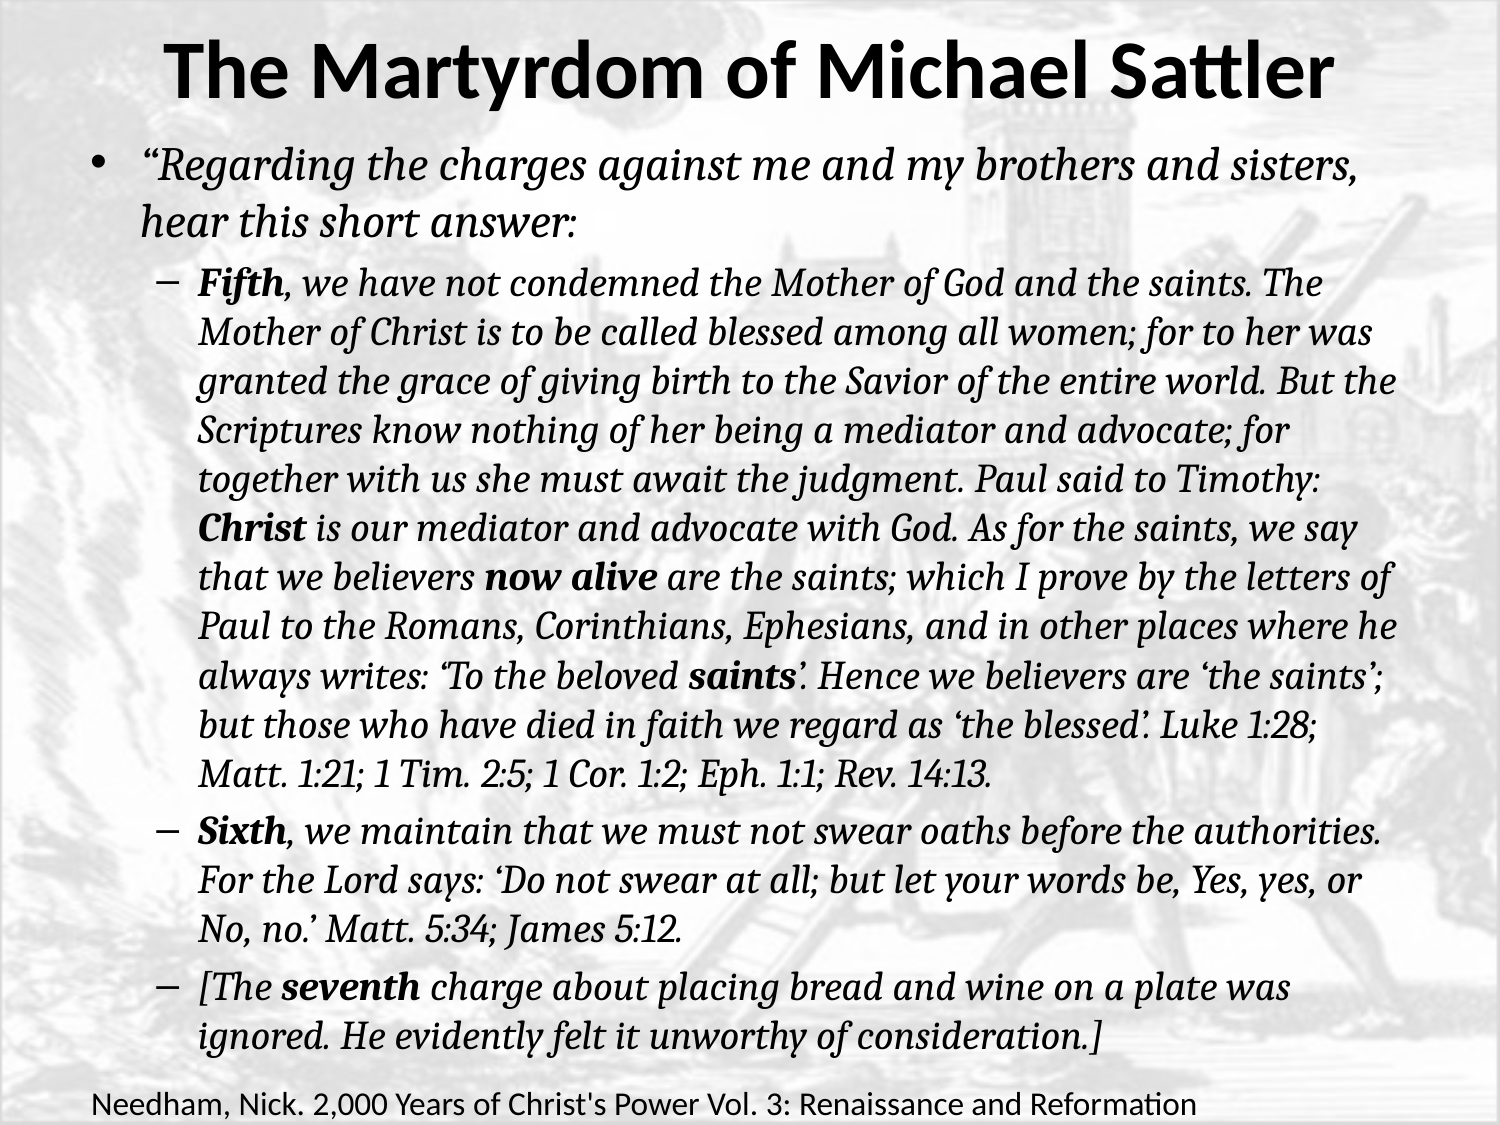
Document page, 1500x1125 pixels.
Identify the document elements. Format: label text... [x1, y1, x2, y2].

title The Martyrdom of Michael Sattler [0, 4, 1500, 125]
list “Regarding the charges against me and my brothers and sisters, hear this short answer: Fifth, we have not condemned the Mother of God and the saints. The Mother of Christ is to be called blessed among all women; for to her was granted the grace of giving birth to the Savior of the entire world. But the Scriptures know nothing of her being a mediator and advocate; for together with us she must await the judgment. Paul said to Timothy: Christ is our mediator and advocate with God. As for the saints, we say that we believers now alive are the saints; which I prove by the letters of Paul to the Romans, Corinthians, Ephesians, and in other places where he always writes: ‘To the beloved saints’. Hence we believers are ‘the saints’; but those who have died in faith we regard as ‘the blessed’. Luke 1:28; Matt. 1:21; 1 Tim. 2:5; 1 Cor. 1:2; Eph. 1:1; Rev. 14:13. Sixth, we maintain that we must not swear oaths before the authorities. For the Lord says: ‘Do not swear at all; but let your words be, Yes, yes, or No, no.’ Matt. 5:34; James 5:12. [The seventh charge about placing bread and wine on a plate was ignored. He evidently felt it unworthy of consideration.] [75, 125, 1425, 1075]
text_box Needham, Nick. 2,000 Years of Christ's Power Vol. 3: Renaissance and Reformation [76, 1075, 1500, 1125]
